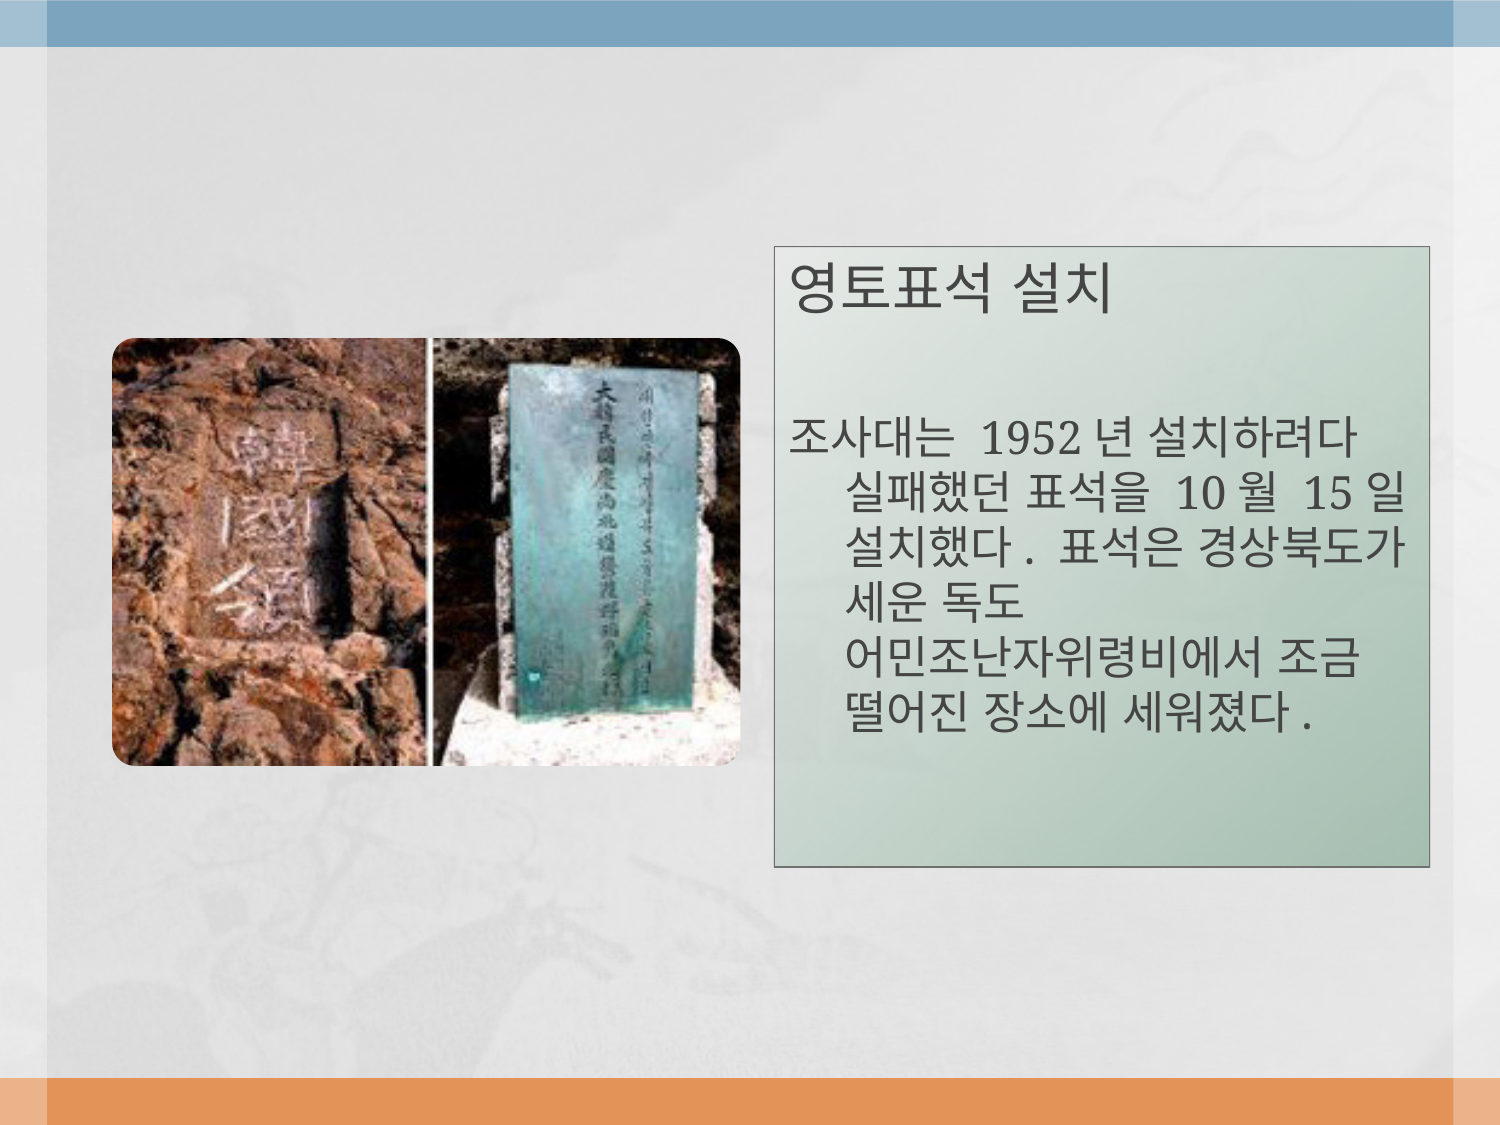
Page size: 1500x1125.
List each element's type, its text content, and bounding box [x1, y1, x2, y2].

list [112, 338, 741, 766]
list 영토표석 설치 조사대는 1952년 설치하려다 실패했던 표석을 10월 15일 설치했다. 표석은 경상북도가 세운 독도 어민조난자위령비에서 조금 떨어진 장소에 세워졌다. [773, 246, 1431, 868]
